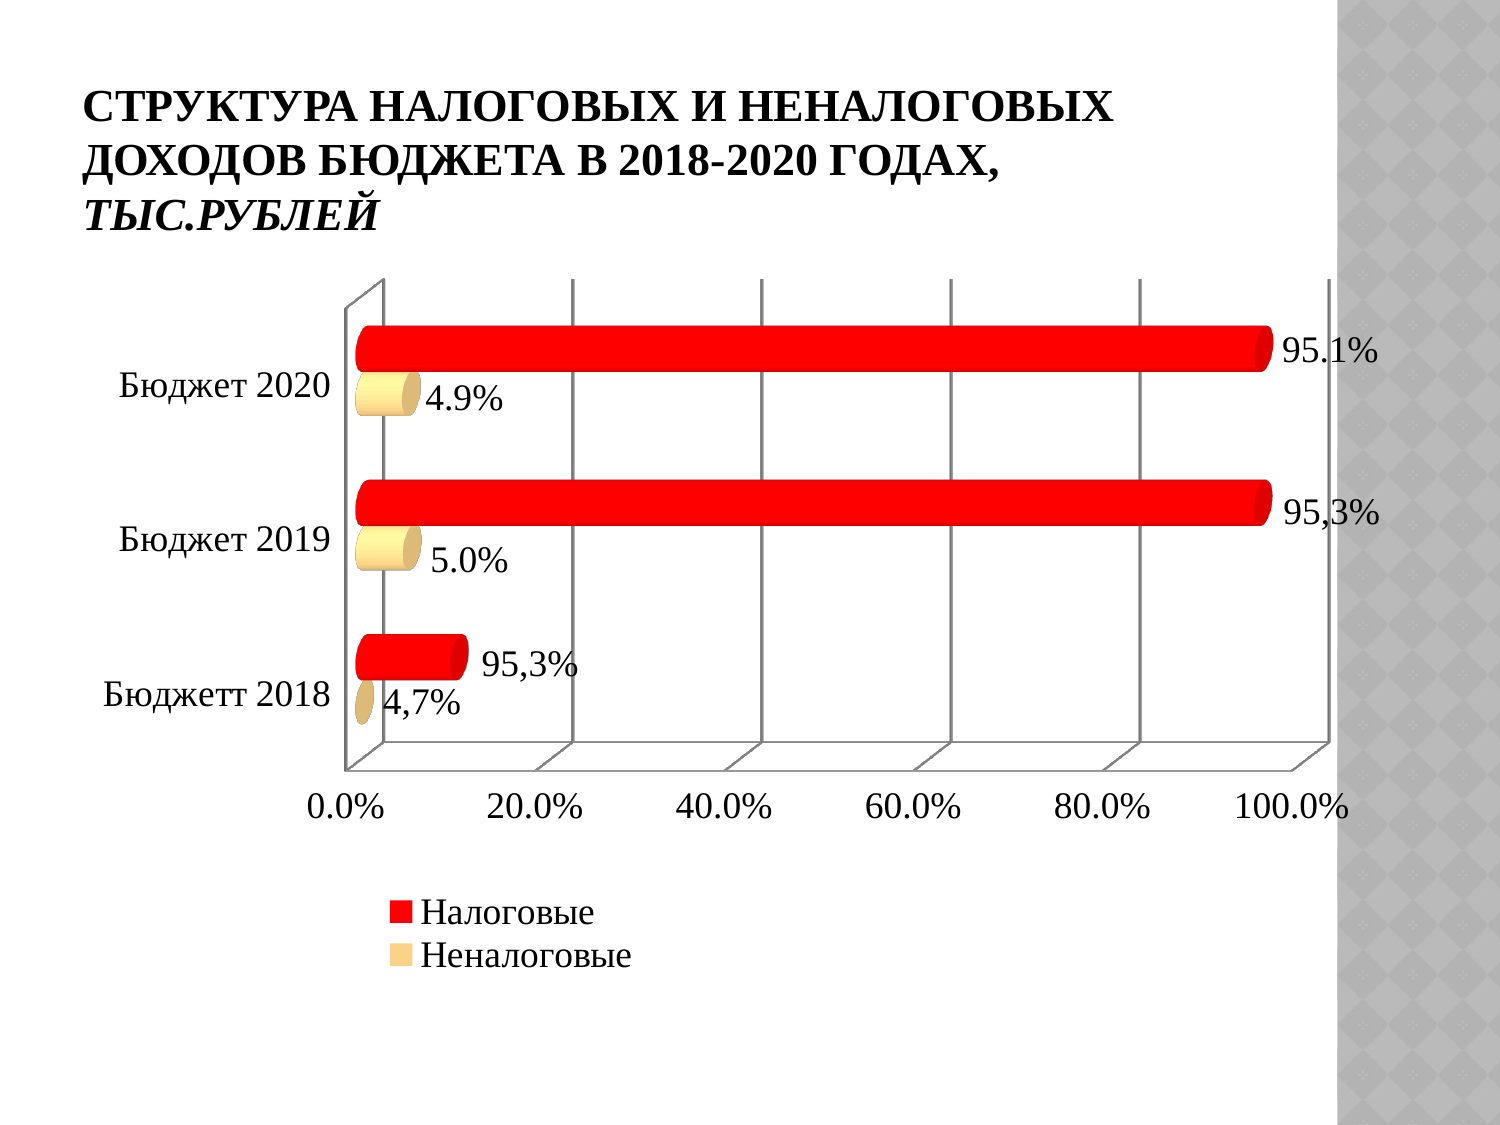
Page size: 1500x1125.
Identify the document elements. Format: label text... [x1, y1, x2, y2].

chart [76, 254, 1428, 978]
title Структура налоговых и неналоговых доходов бюджета в 2018-2020 годах, тыс.рублей [75, 52, 1263, 240]
